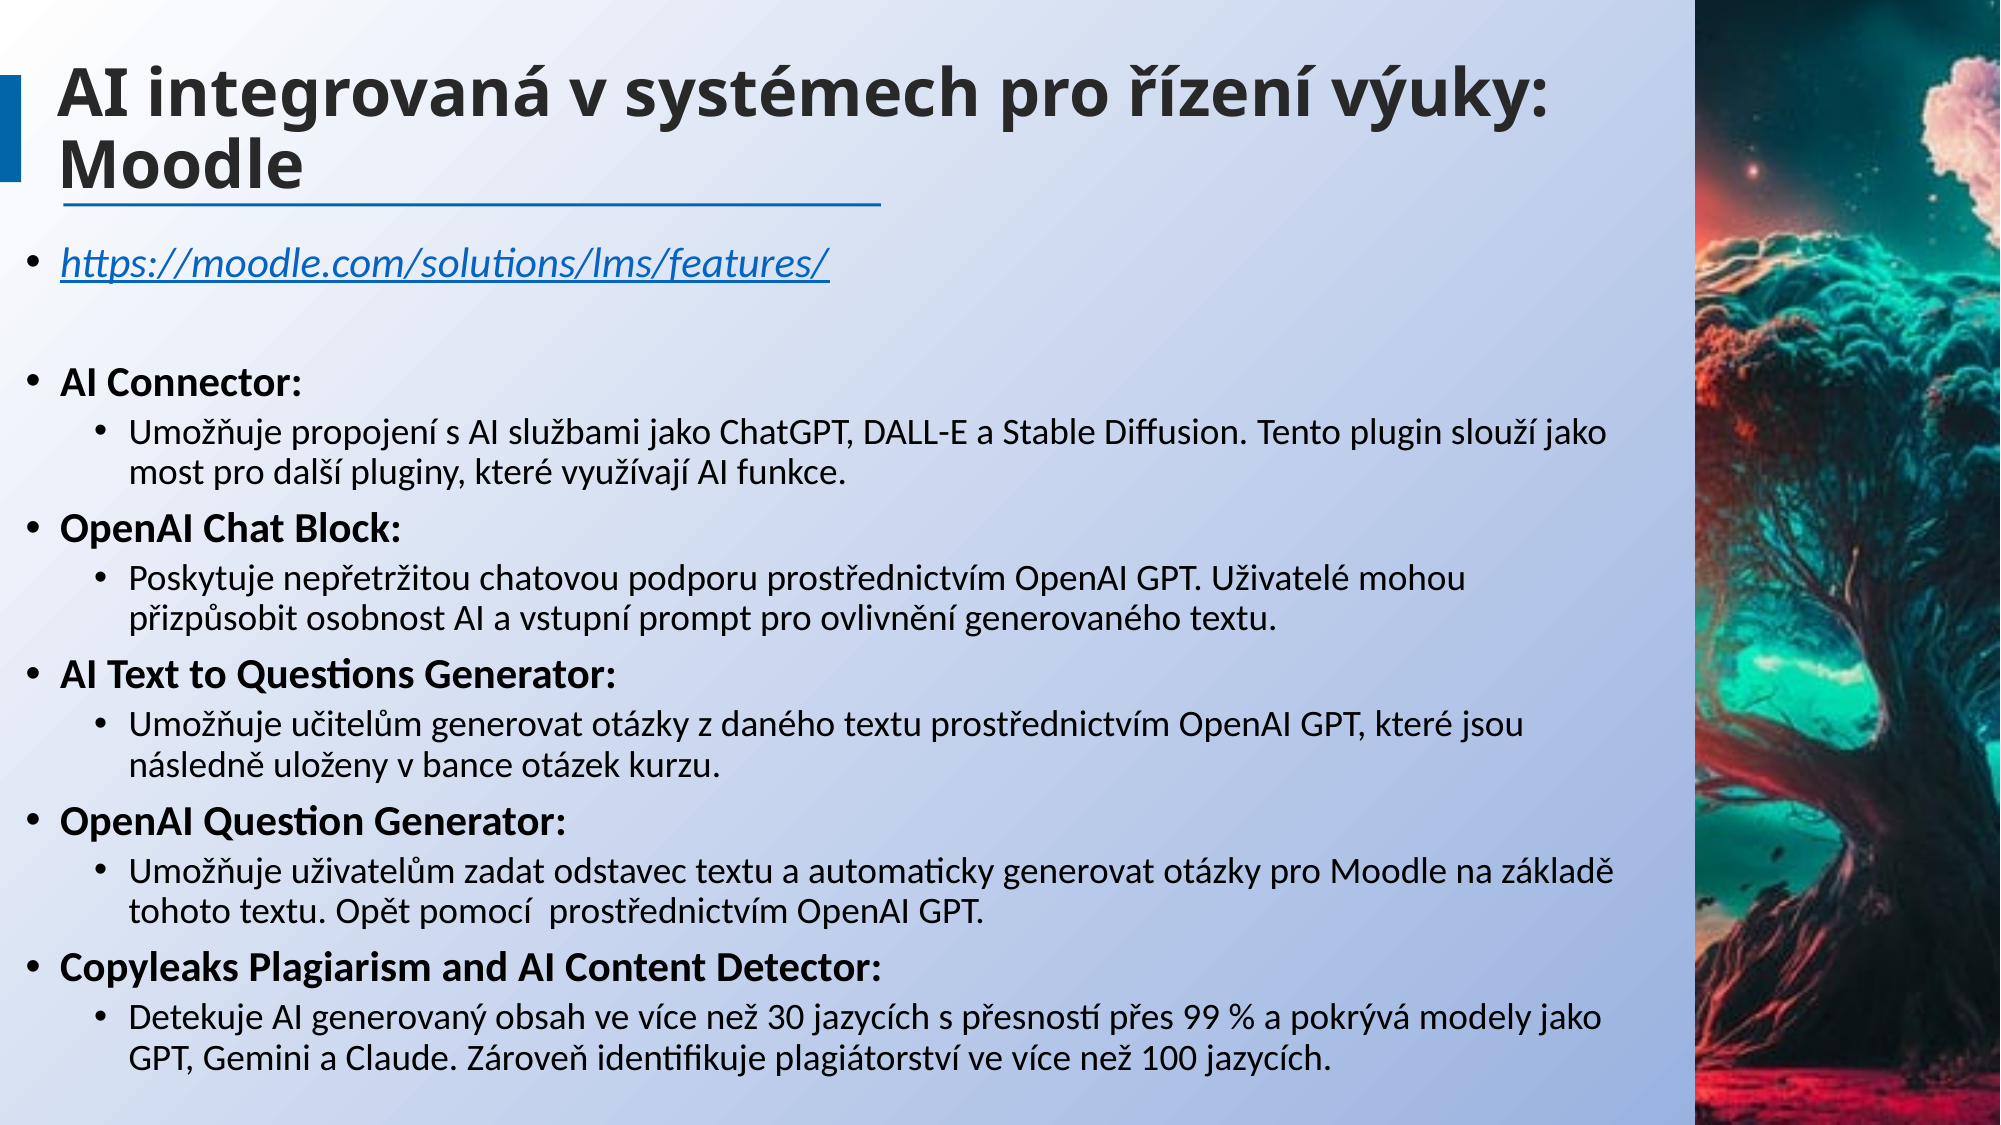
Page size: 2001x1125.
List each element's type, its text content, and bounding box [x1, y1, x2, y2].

text_box [0, 74, 22, 183]
title AI integrovaná v systémech pro řízení výuky: Moodle [42, 29, 1630, 233]
picture [1991, 707, 1996, 715]
text_box [62, 202, 882, 207]
text_box [0, 0, 1695, 1125]
picture [1695, 0, 2000, 1125]
list https://moodle.com/solutions/lms/features/ AI Connector: Umožňuje propojení s AI službami jako ChatGPT, DALL-E a Stable Diffusion. Tento plugin slouží jako most pro další pluginy, které využívají AI funkce. OpenAI Chat Block: Poskytuje nepřetržitou chatovou podporu prostřednictvím OpenAI GPT. Uživatelé mohou přizpůsobit osobnost AI a vstupní prompt pro ovlivnění generovaného textu. AI Text to Questions Generator: Umožňuje učitelům generovat otázky z daného textu prostřednictvím OpenAI GPT, které jsou následně uloženy v bance otázek kurzu. OpenAI Question Generator: Umožňuje uživatelům zadat odstavec textu a automaticky generovat otázky pro Moodle na základě tohoto textu. Opět pomocí prostřednictvím OpenAI GPT. Copyleaks Plagiarism and AI Content Detector: Detekuje AI generovaný obsah ve více než 30 jazycích s přesností přes 99 % a pokrývá modely jako GPT, Gemini a Claude. Zároveň identifikuje plagiátorství ve více než 100 jazycích. [10, 233, 1652, 1096]
